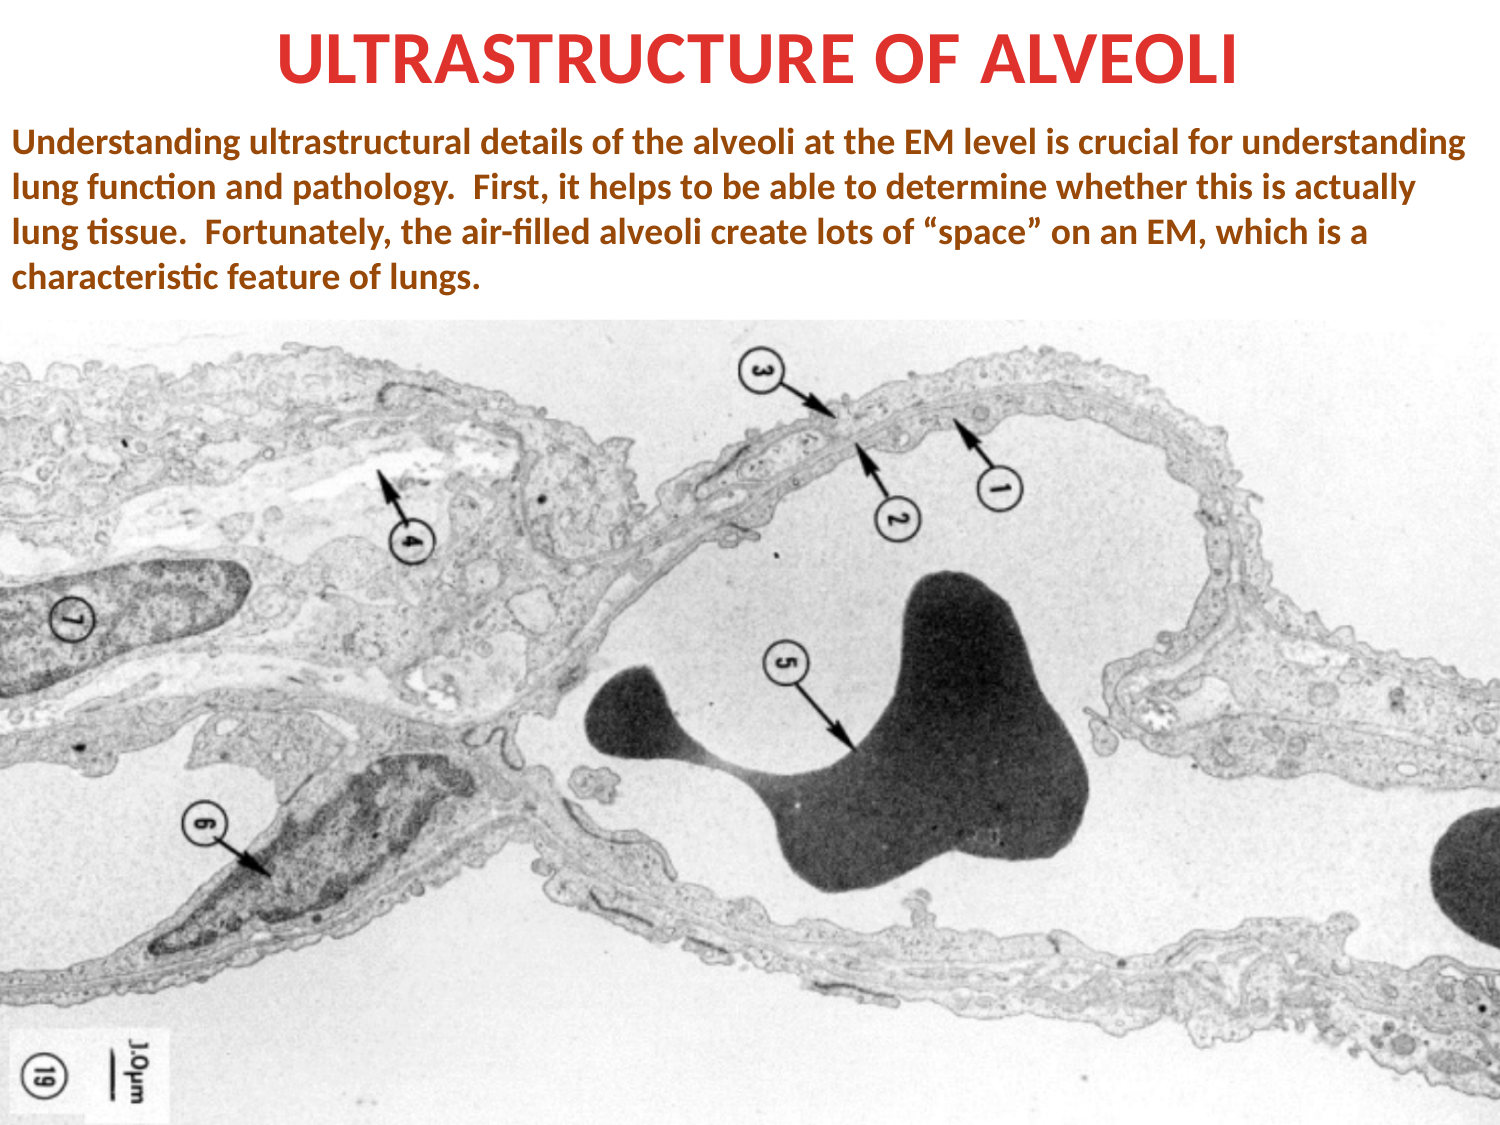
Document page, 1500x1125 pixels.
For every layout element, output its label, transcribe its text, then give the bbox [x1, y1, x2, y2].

text_box ULTRASTRUCTURE OF ALVEOLI [30, 0, 341, 106]
text_box ULTRASTRUCTURE OF ALVEOLI [1157, 0, 1487, 106]
picture [0, 0, 1500, 1125]
text_box Understanding ultrastructural details of the alveoli at the EM level is crucial for understanding lung function and pathology. First, it helps to be able to determine whether this is actually lung tissue. Fortunately, the air-filled alveoli create lots of “space” on an EM, which is a characteristic feature of lungs. [1157, 109, 1500, 305]
text_box Understanding ultrastructural details of the alveoli at the EM level is crucial for understanding lung function and pathology. First, it helps to be able to determine whether this is actually lung tissue. Fortunately, the air-filled alveoli create lots of “space” on an EM, which is a characteristic feature of lungs. [0, 109, 341, 305]
